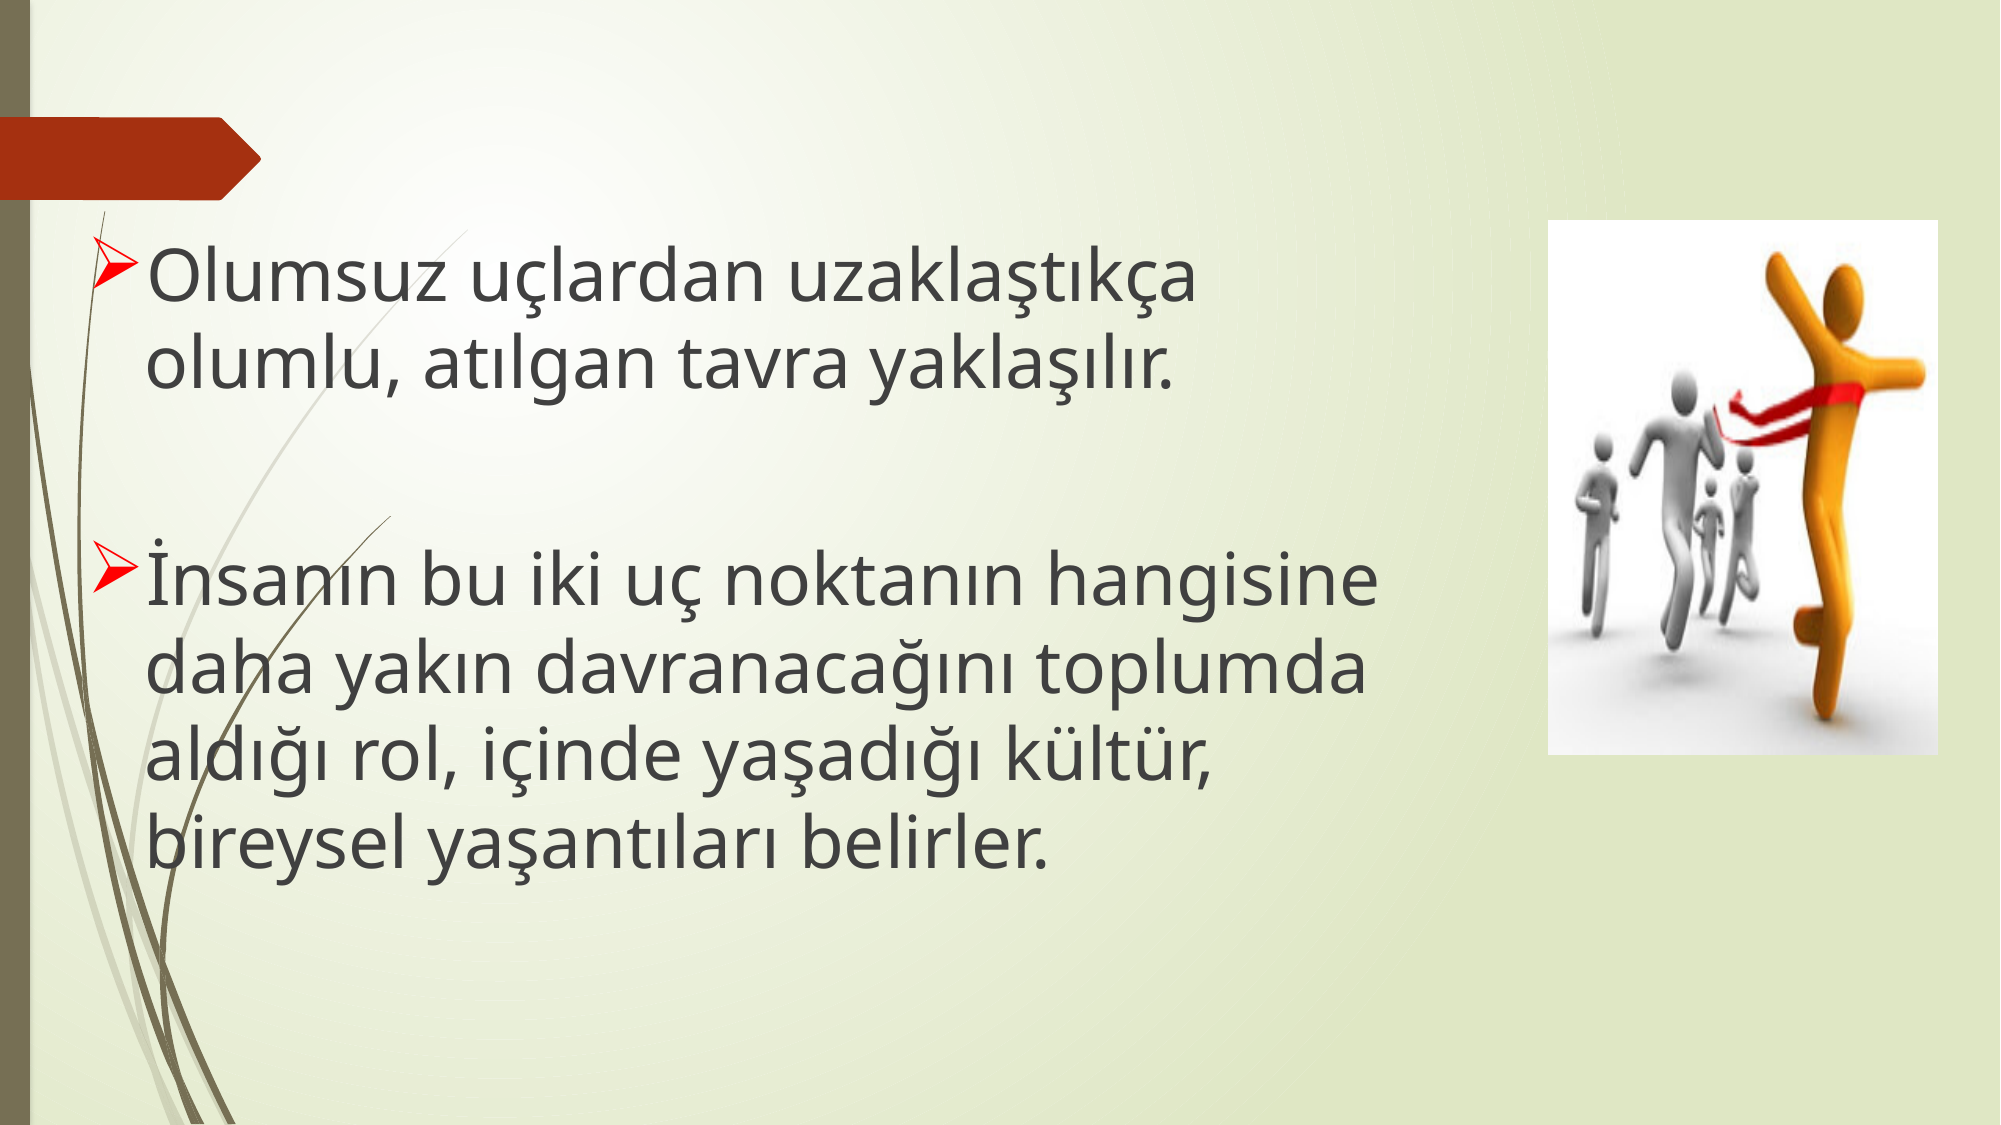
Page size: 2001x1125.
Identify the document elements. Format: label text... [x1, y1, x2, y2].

list Olumsuz uçlardan uzaklaştıkça olumlu, atılgan tavra yaklaşılır. İnsanın bu iki uç noktanın hangisine daha yakın davranacağını toplumda aldığı rol, içinde yaşadığı kültür, bireysel yaşantıları belirler. [72, 220, 1407, 959]
picture [1548, 220, 1938, 755]
